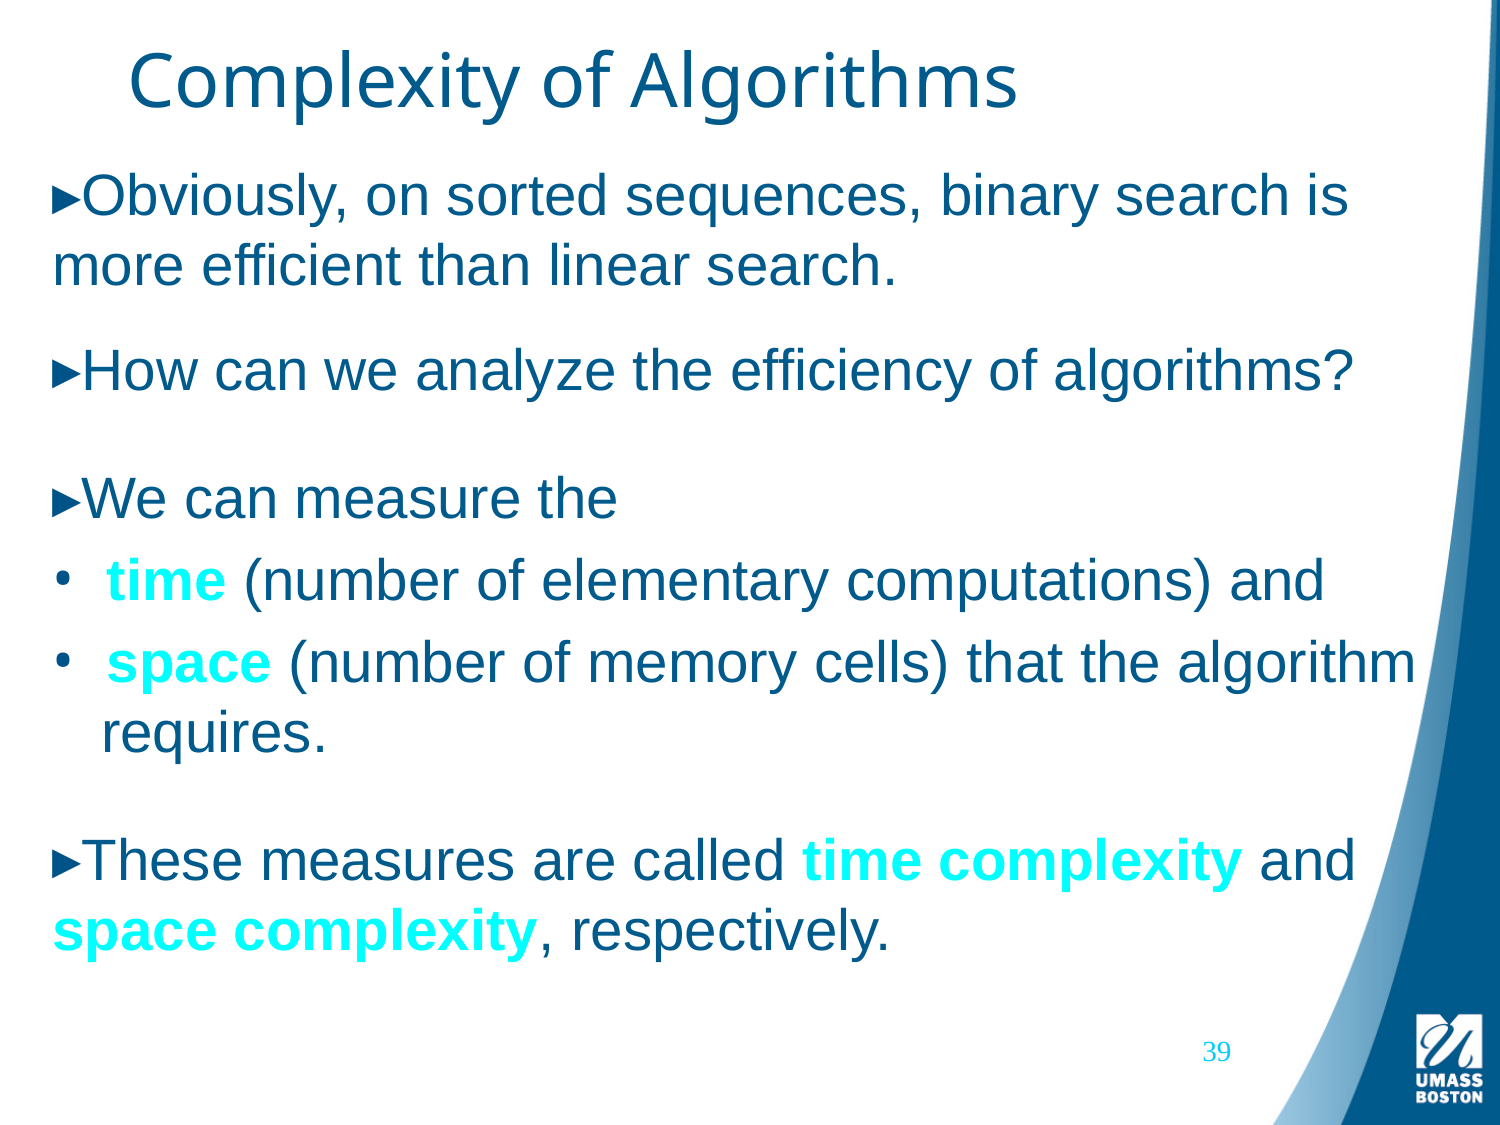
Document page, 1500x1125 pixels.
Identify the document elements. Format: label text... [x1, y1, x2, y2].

picture [1461, 1100, 1476, 1105]
picture [0, 0, 1500, 1125]
picture [1452, 1100, 1461, 1107]
list Obviously, on sorted sequences, binary search is more efficient than linear search. How can we analyze the efficiency of algorithms? We can measure the time (number of elementary computations) and space (number of memory cells) that the algorithm requires. These measures are called time complexity and space complexity, respectively. [37, 149, 1463, 1038]
slide_number 39 [1187, 1025, 1500, 1100]
picture [1439, 1100, 1448, 1105]
title Complexity of Algorithms [112, 24, 1388, 113]
